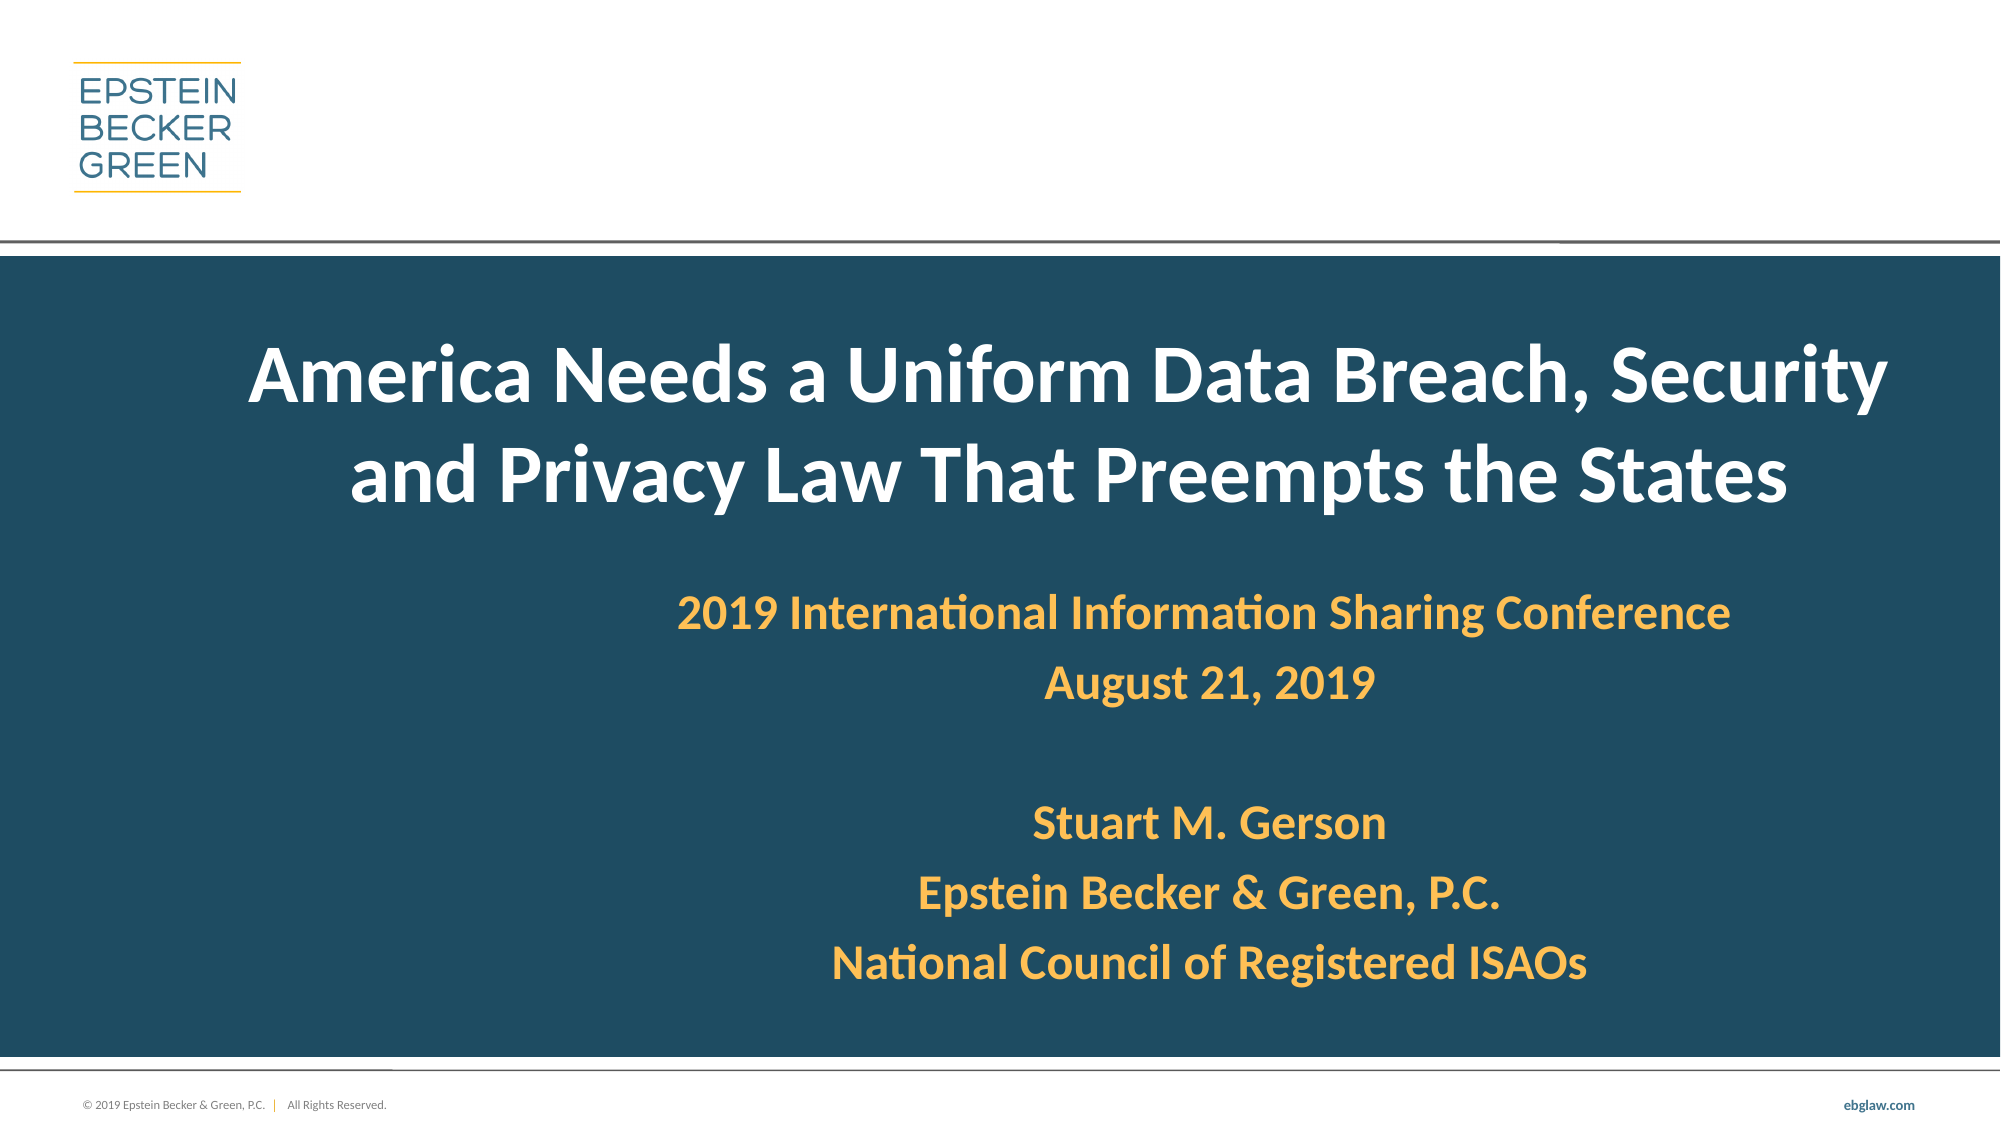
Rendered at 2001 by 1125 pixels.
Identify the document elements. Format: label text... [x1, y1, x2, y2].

picture [69, 58, 245, 196]
subtitle 2019 International Information Sharing Conference August 21, 2019 Stuart M. Gerson Epstein Becker & Green, P.C. National Council of Registered ISAOs [510, 579, 1910, 719]
list [1358, 789, 1910, 869]
title America Needs a Uniform Data Breach, Security and Privacy Law That Preempts the States [228, 319, 1910, 469]
